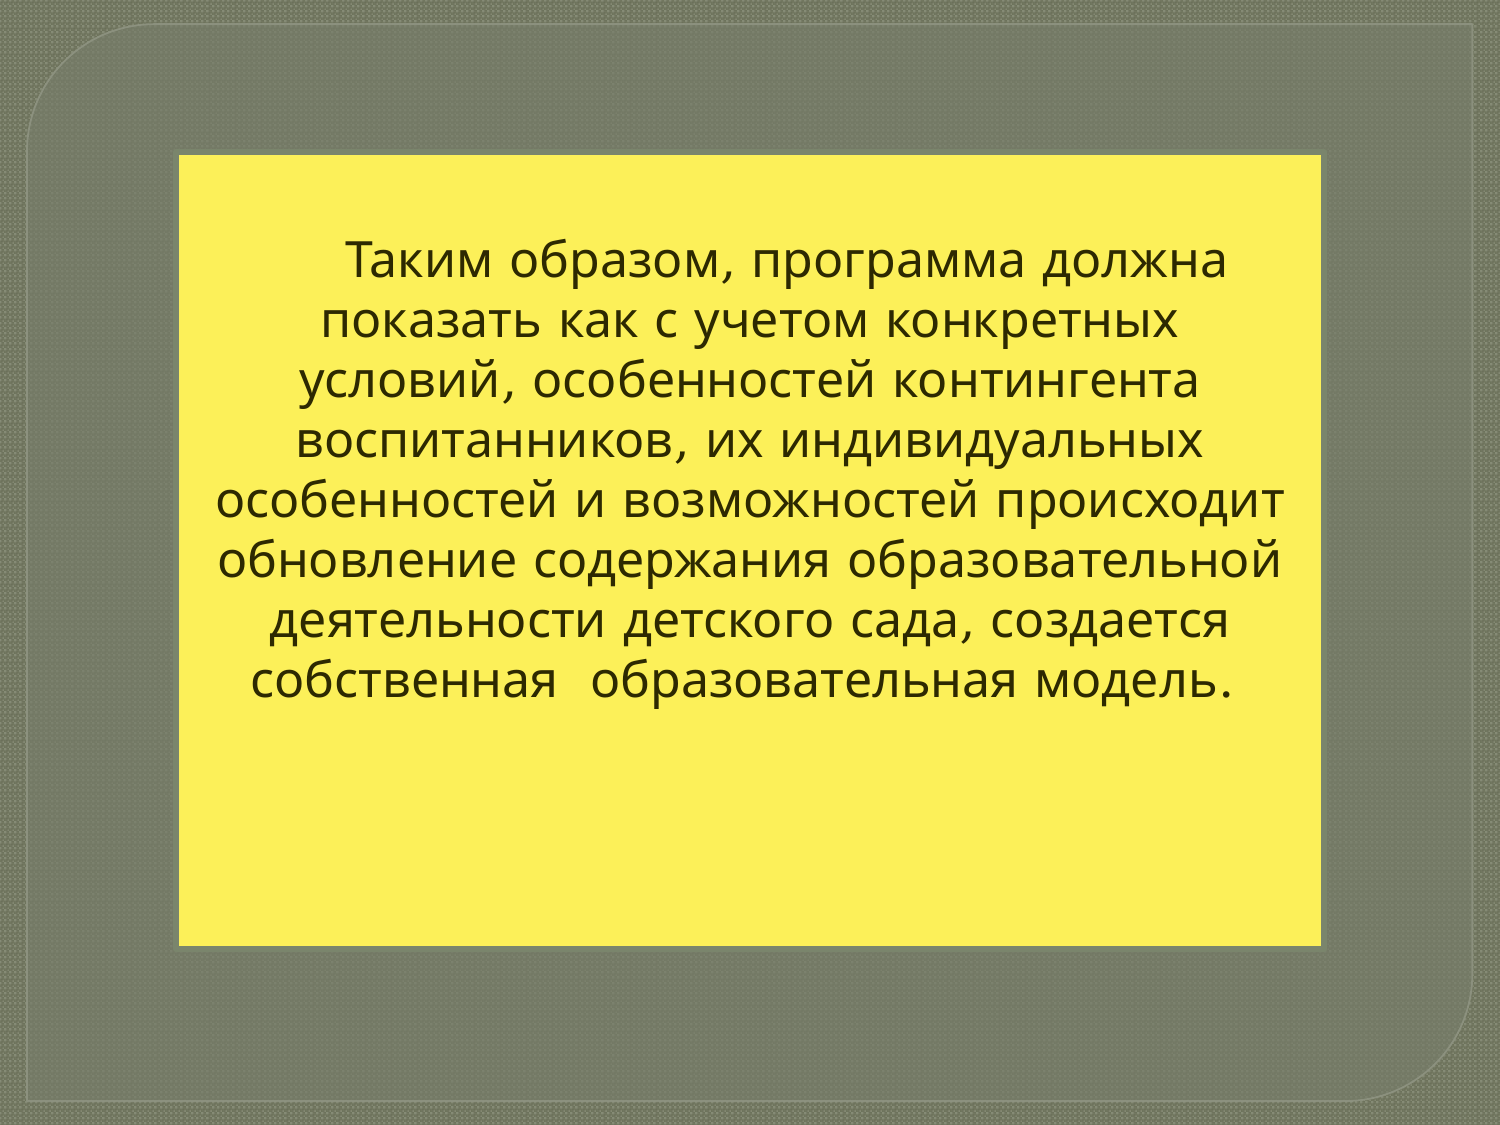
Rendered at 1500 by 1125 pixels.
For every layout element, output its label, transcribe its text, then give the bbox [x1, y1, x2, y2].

text_box [173, 149, 1327, 952]
text_box Таким образом, программа должна показать как с учетом конкретных условий, особенностей контингента воспитанников, их индивидуальных особенностей и возможностей происходит обновление содержания образовательной деятельности детского сада, создается собственная образовательная модель. [199, 219, 1301, 715]
